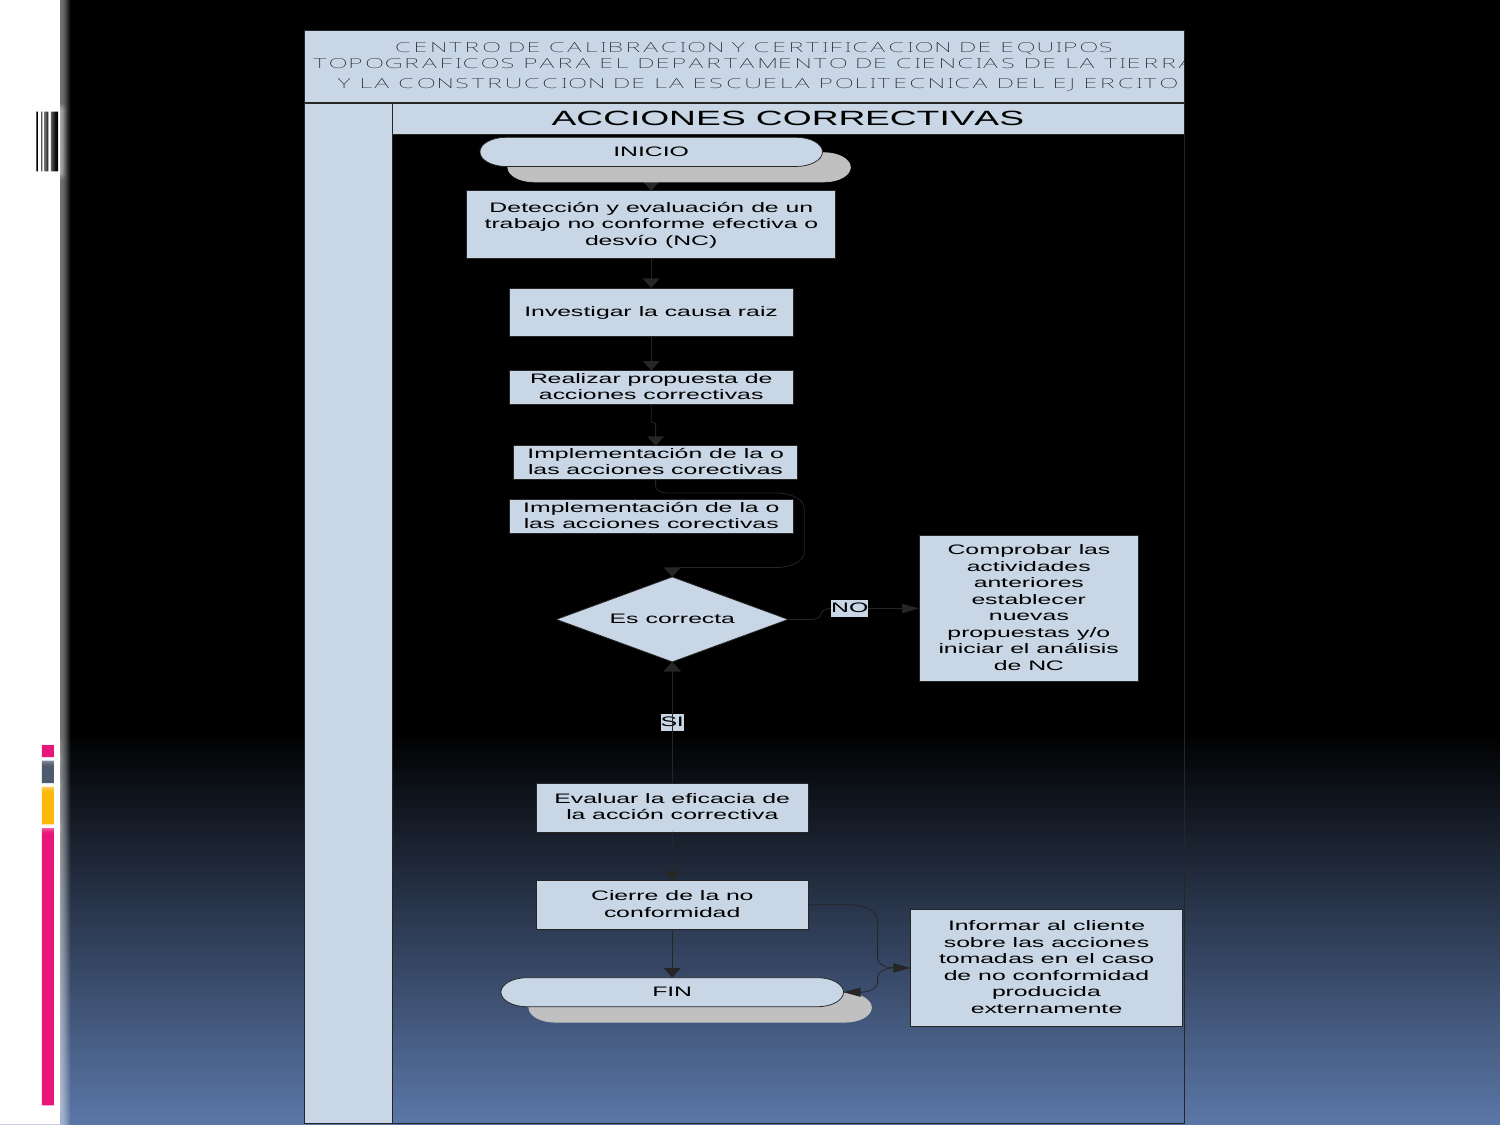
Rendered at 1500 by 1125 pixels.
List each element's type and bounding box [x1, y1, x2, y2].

picture [299, 27, 1212, 1125]
